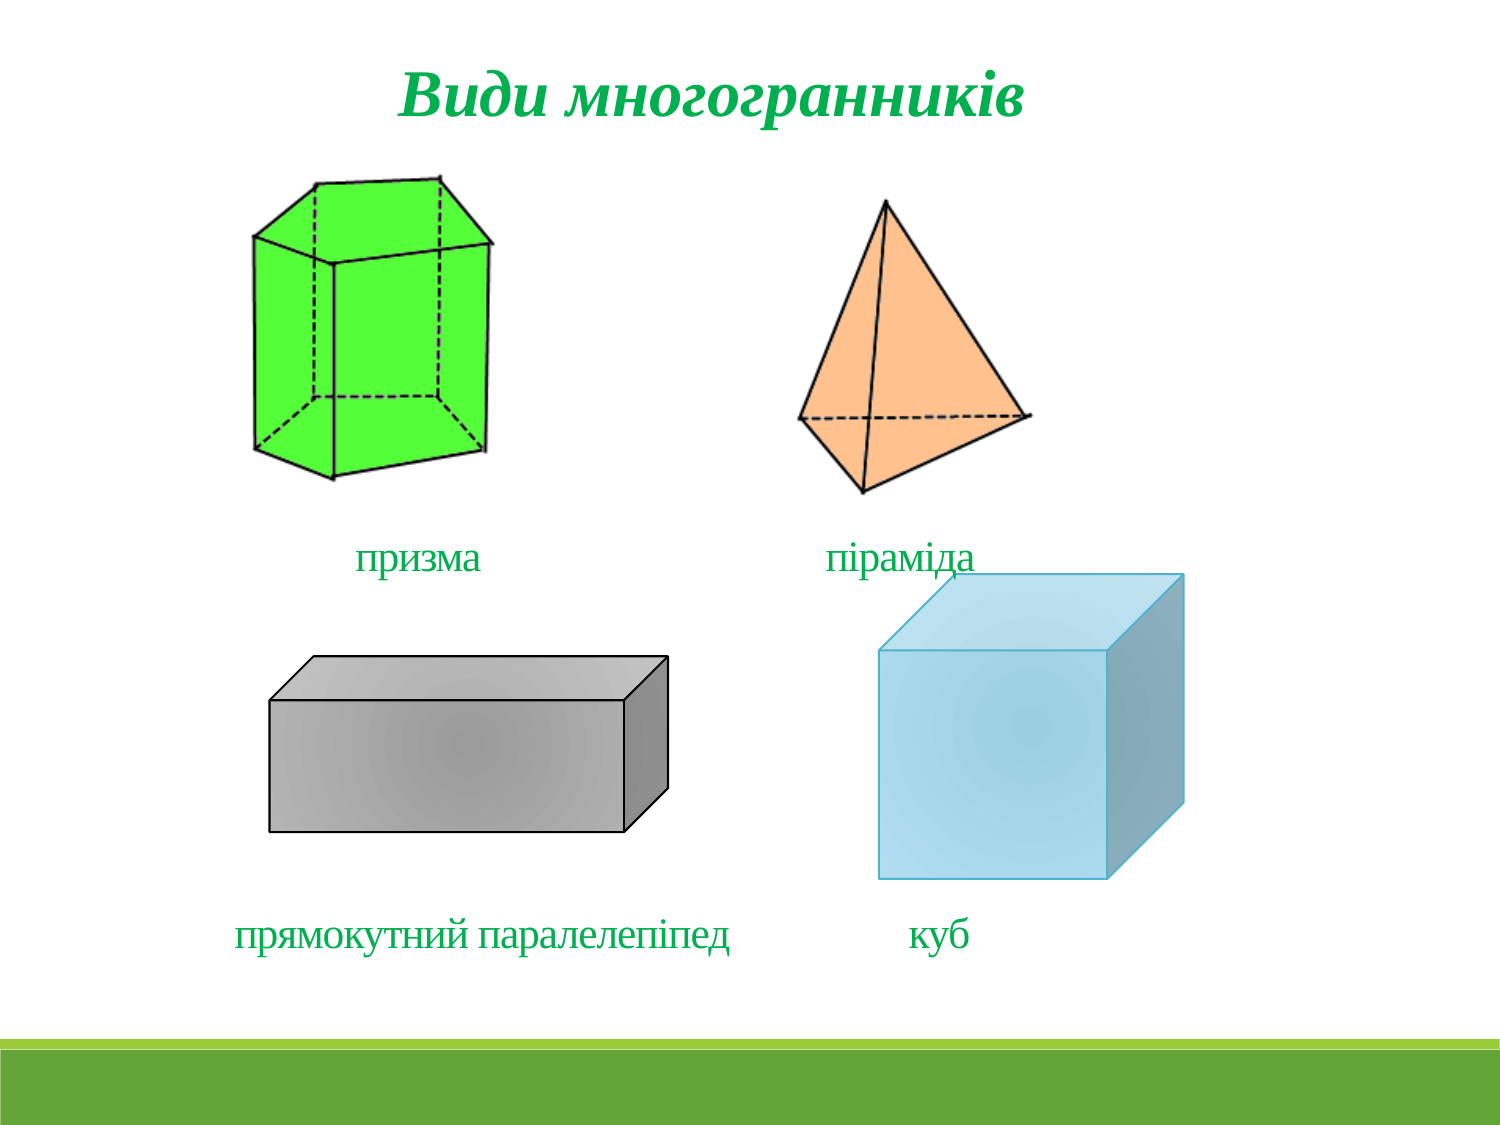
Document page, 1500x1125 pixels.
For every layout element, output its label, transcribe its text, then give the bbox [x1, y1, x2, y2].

picture [772, 175, 1057, 510]
picture [222, 151, 530, 502]
text_box Види многогранників [383, 42, 1105, 138]
title призма піраміда прямокутний паралелепіпед куб [150, 171, 1500, 965]
